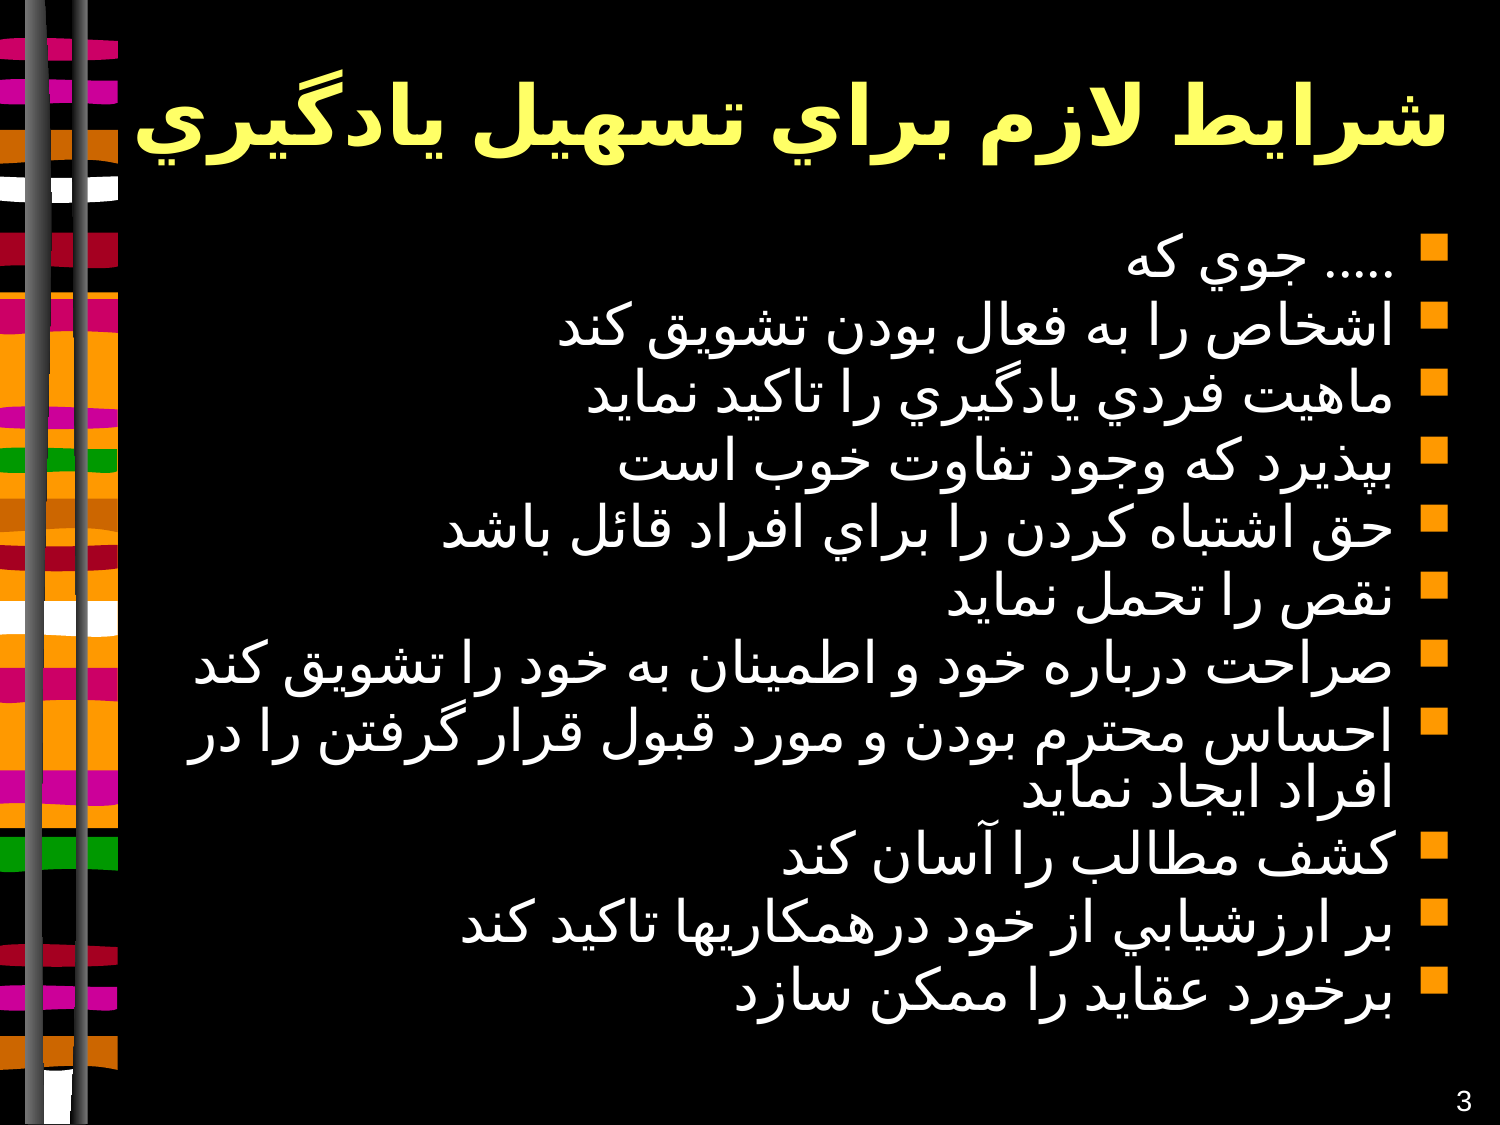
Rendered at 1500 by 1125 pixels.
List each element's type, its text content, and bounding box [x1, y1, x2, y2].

list ..... جوي كه اشخاص را به فعال بودن تشويق كند ماهيت فردي يادگيري را تاكيد نمايد بپذيرد كه وجود تفاوت خوب است حق اشتباه كردن را براي افراد قائل باشد نقص را تحمل نمايد صراحت درباره خود و اطمينان به خود را تشويق كند احساس محترم بودن و مورد قبول قرار گرفتن را در افراد ايجاد نمايد كشف مطالب را آسان كند بر ارزشيابي از خود درهمكاريها تاكيد كند برخورد عقايد را ممكن سازد [112, 224, 1468, 1063]
title شرايط لازم براي تسهيل يادگيري [112, 37, 1468, 188]
slide_number 3 [1387, 1074, 1488, 1113]
